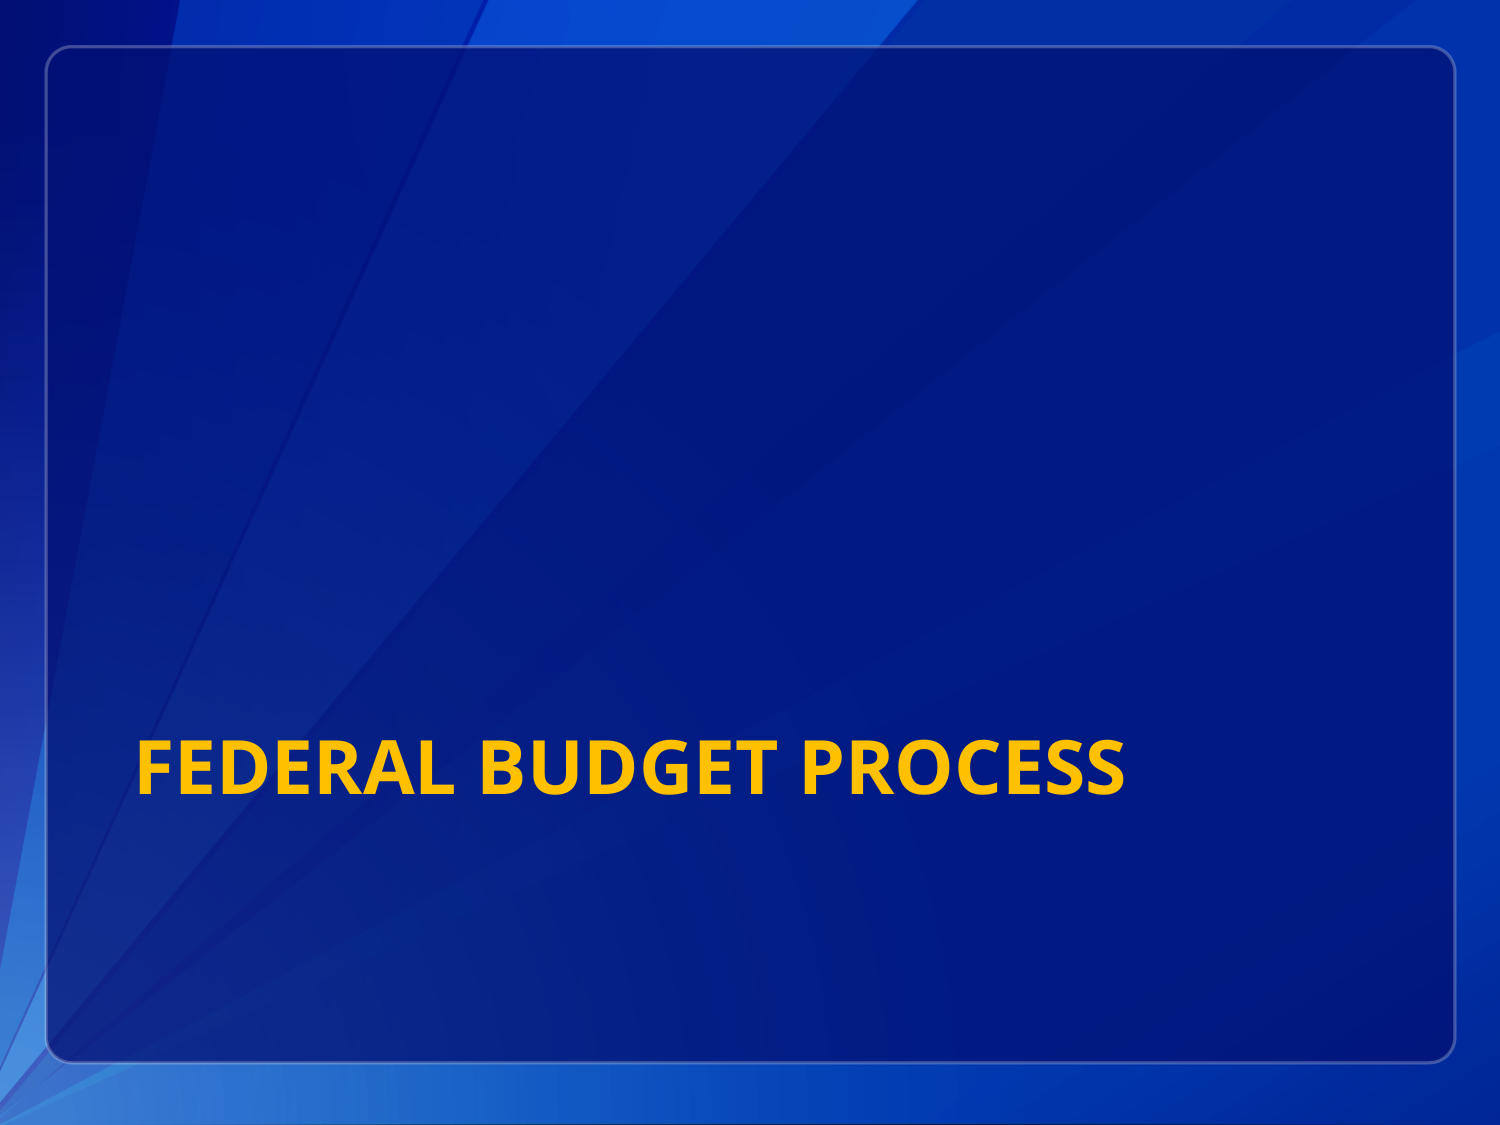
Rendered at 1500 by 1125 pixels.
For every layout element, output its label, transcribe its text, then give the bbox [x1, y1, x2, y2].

title Federal Budget Process [118, 722, 1394, 947]
picture [0, 0, 1500, 1125]
